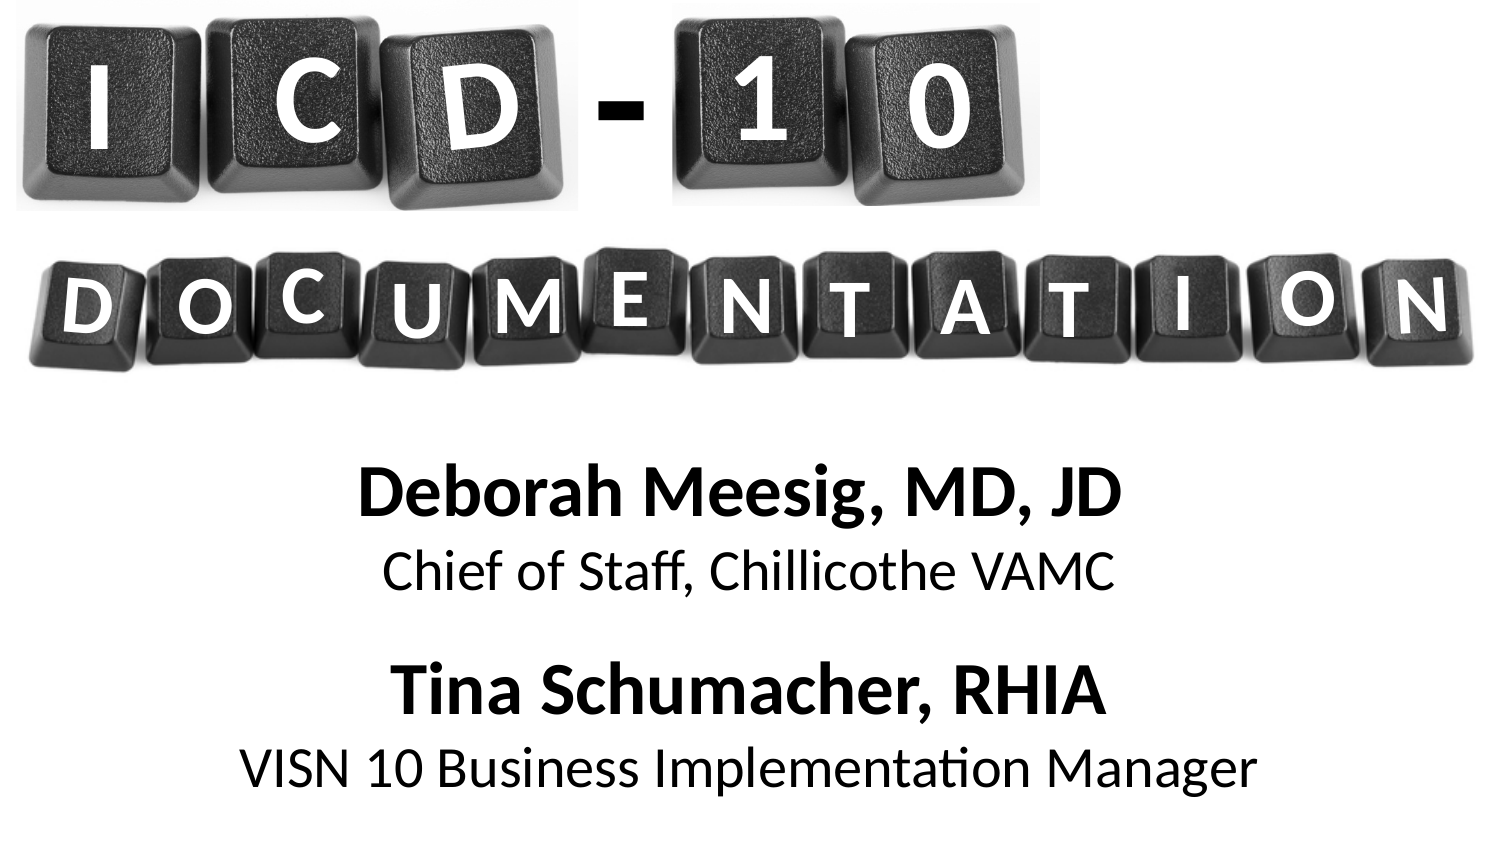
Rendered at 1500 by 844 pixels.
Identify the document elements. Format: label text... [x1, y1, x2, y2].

subtitle Deborah Meesig, MD, JD Chief of Staff, Chillicothe VAMC Tina Schumacher, RHIA VISN 10 Business Implementation Manager [0, 434, 1499, 844]
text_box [13, 232, 1500, 391]
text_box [16, 0, 1041, 211]
